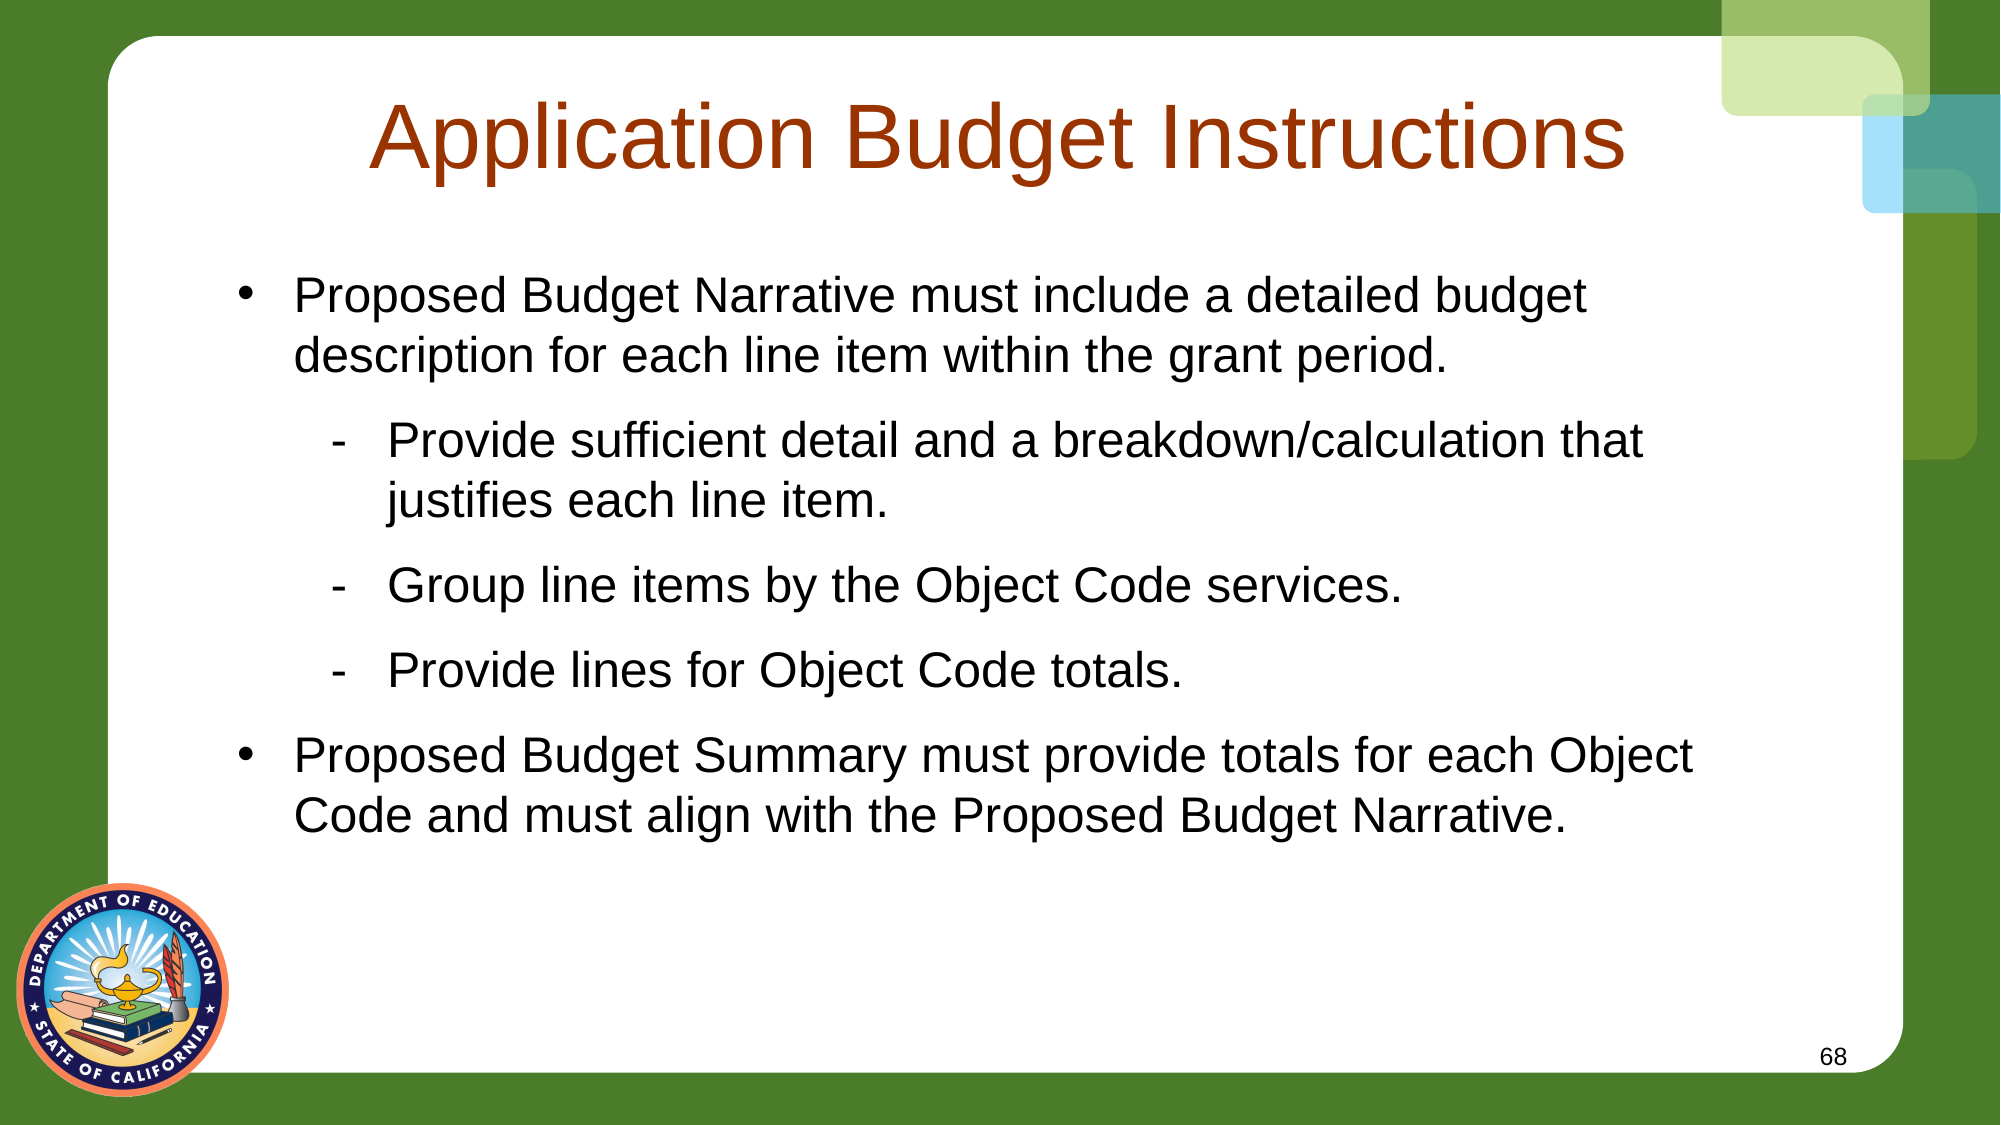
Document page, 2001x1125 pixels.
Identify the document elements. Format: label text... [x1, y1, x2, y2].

title Application Budget Instructions [222, 59, 1778, 219]
slide_number 68 [1412, 1025, 1863, 1086]
picture [16, 883, 229, 1097]
list Proposed Budget Narrative must include a detailed budget description for each line item within the grant period. Provide sufficient detail and a breakdown/calculation that justifies each line item. Group line items by the Object Code services. Provide lines for Object Code totals. Proposed Budget Summary must provide totals for each Object Code and must align with the Proposed Budget Narrative. [222, 255, 1837, 1014]
